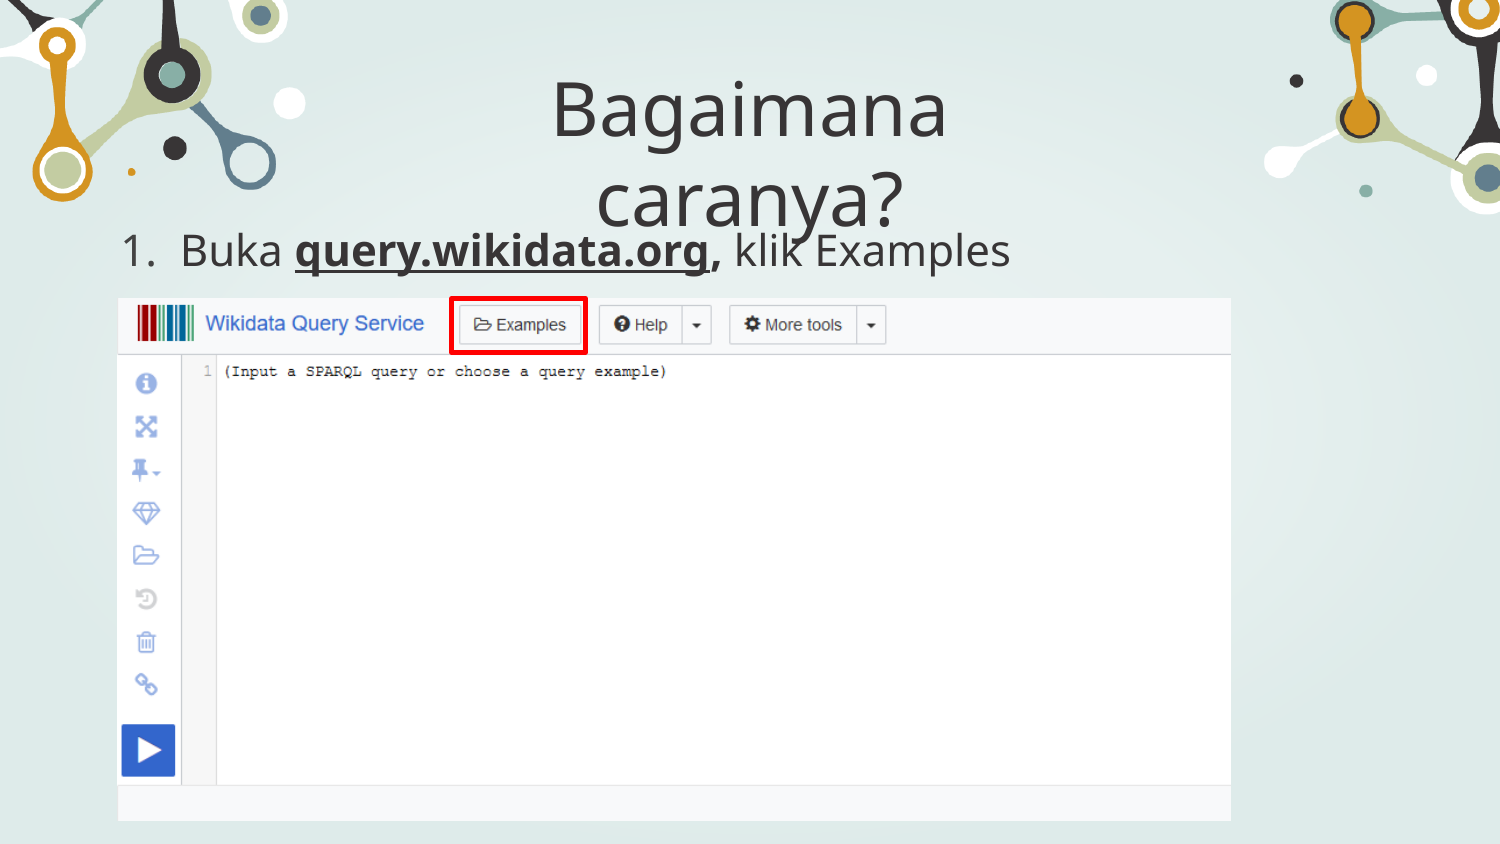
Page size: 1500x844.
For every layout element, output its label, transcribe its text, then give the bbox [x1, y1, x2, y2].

title Bagaimana caranya? [397, 46, 1103, 150]
picture [0, 0, 1500, 844]
subtitle Buka query.wikidata.org, klik Examples [89, 207, 1411, 517]
